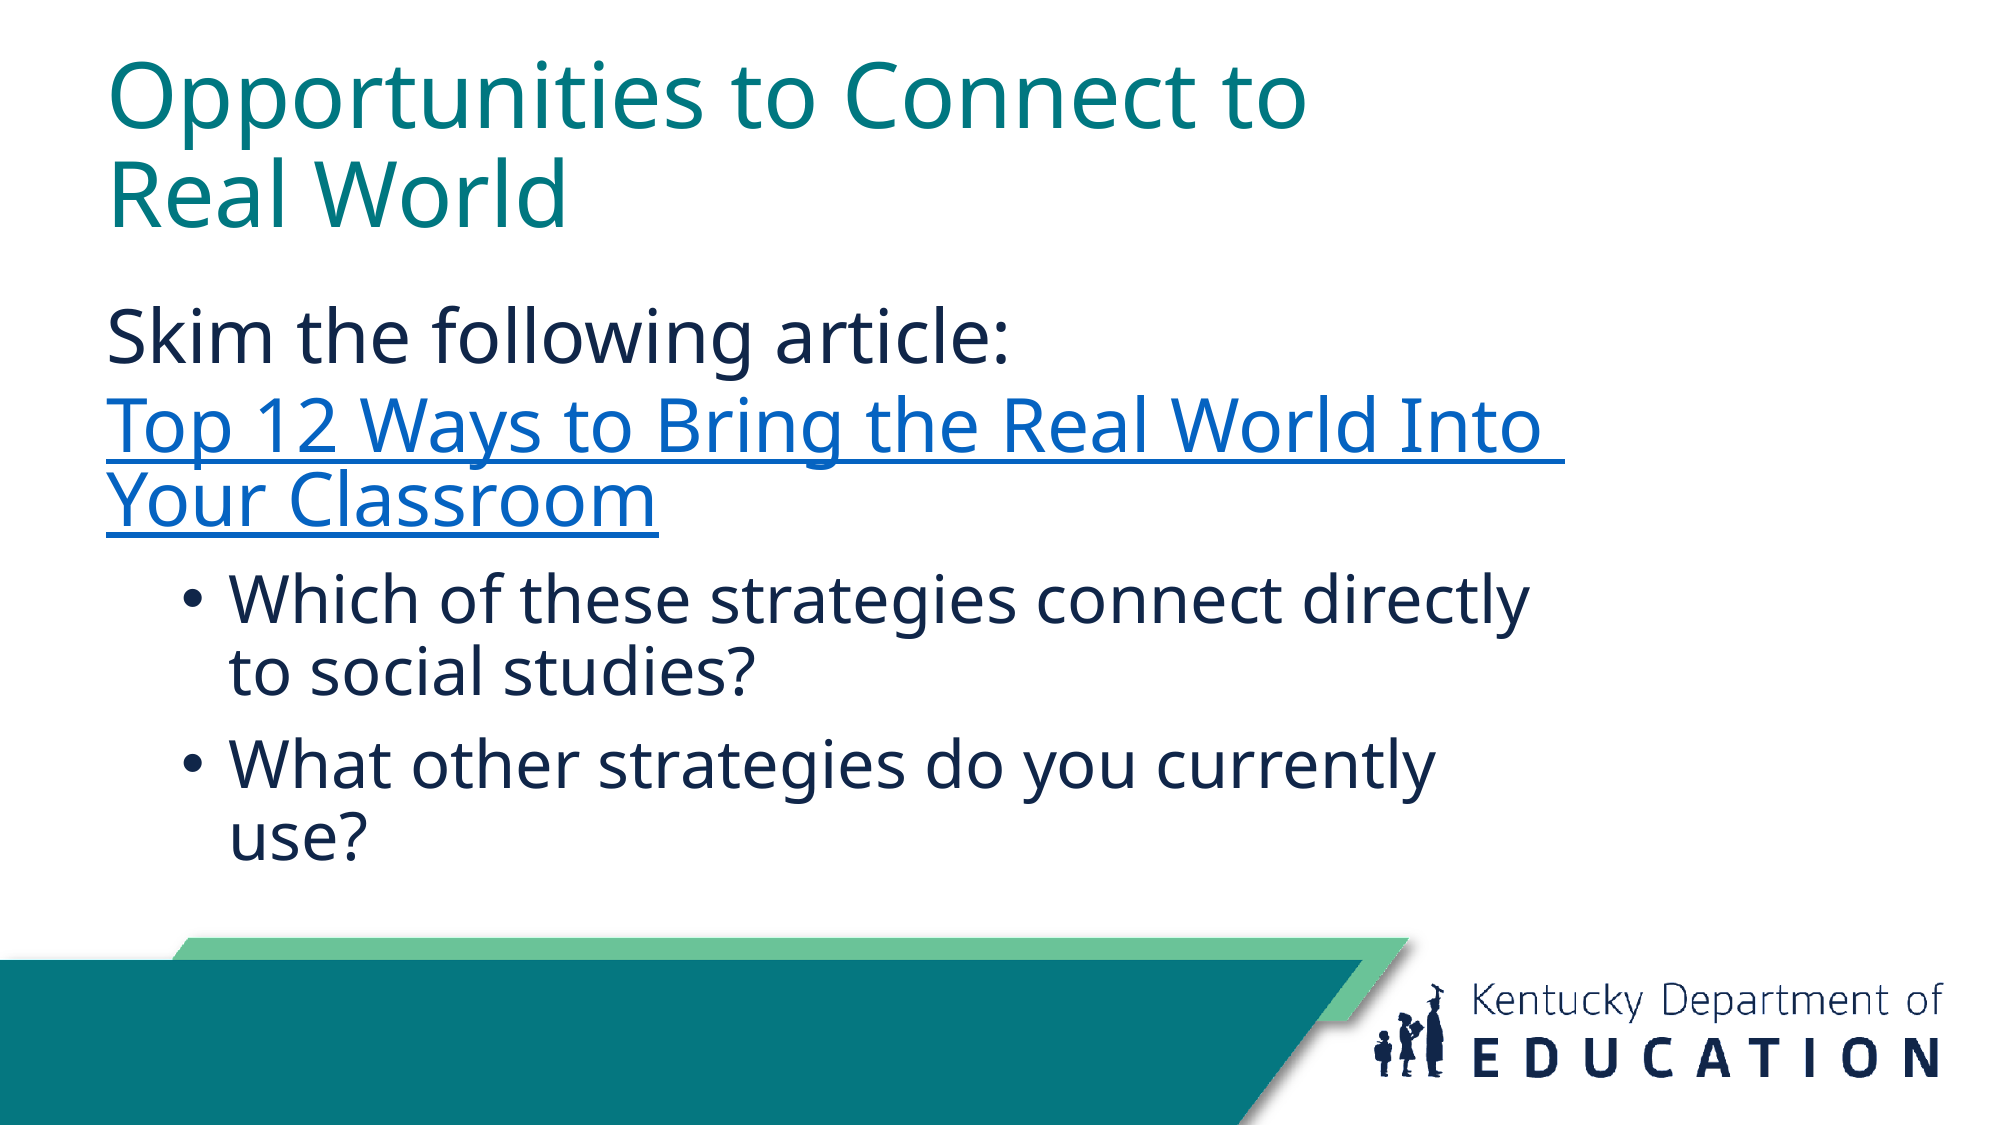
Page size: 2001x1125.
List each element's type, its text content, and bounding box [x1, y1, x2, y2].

picture [0, 0, 2001, 1125]
title Opportunities to Connect to Real World [91, 42, 1502, 259]
list Skim the following article: Top 12 Ways to Bring the Real World Into Your Classroom Which of these strategies connect directly to social studies? What other strategies do you currently use? [91, 290, 1599, 1095]
